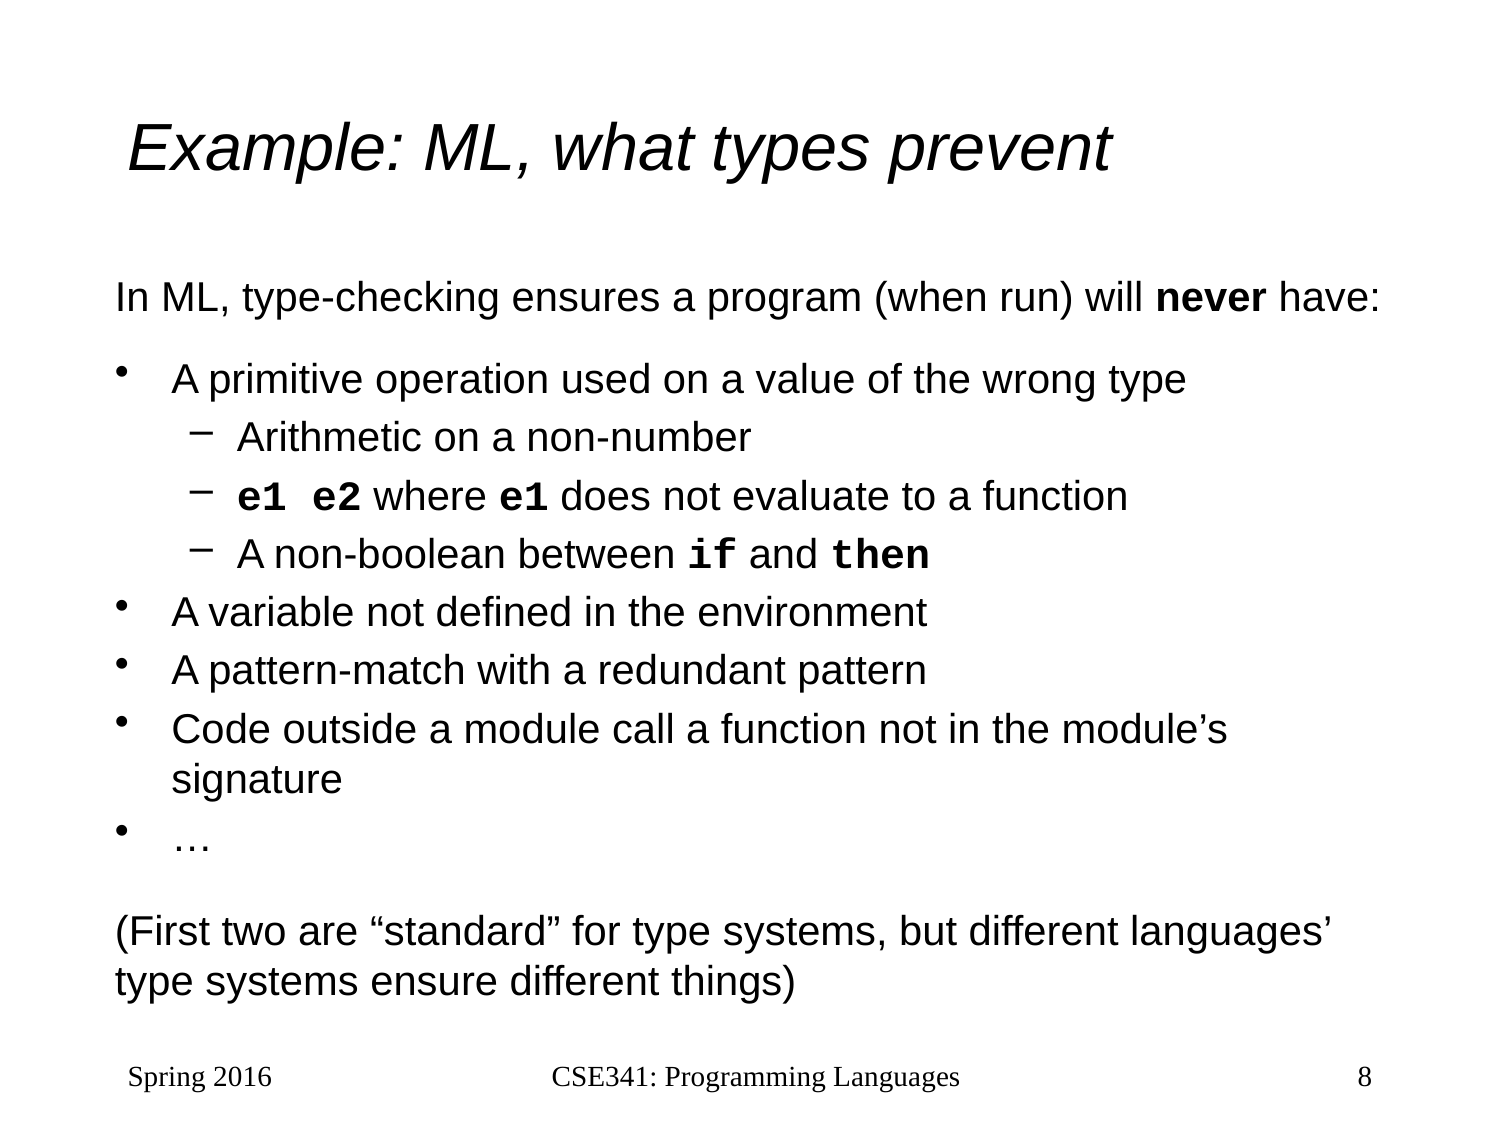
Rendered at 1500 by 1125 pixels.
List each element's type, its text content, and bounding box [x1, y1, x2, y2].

footer CSE341: Programming Languages [474, 1049, 1038, 1125]
title Example: ML, what types prevent [112, 49, 1388, 238]
slide_number 8 [1074, 1049, 1388, 1125]
slide_number Spring 2016 [112, 1049, 426, 1125]
list In ML, type-checking ensures a program (when run) will never have: A primitive operation used on a value of the wrong type Arithmetic on a non-number e1 e2 where e1 does not evaluate to a function A non-boolean between if and then A variable not defined in the environment A pattern-match with a redundant pattern Code outside a module call a function not in the module’s signature … (First two are “standard” for type systems, but different languages’ type systems ensure different things) [99, 262, 1426, 1001]
